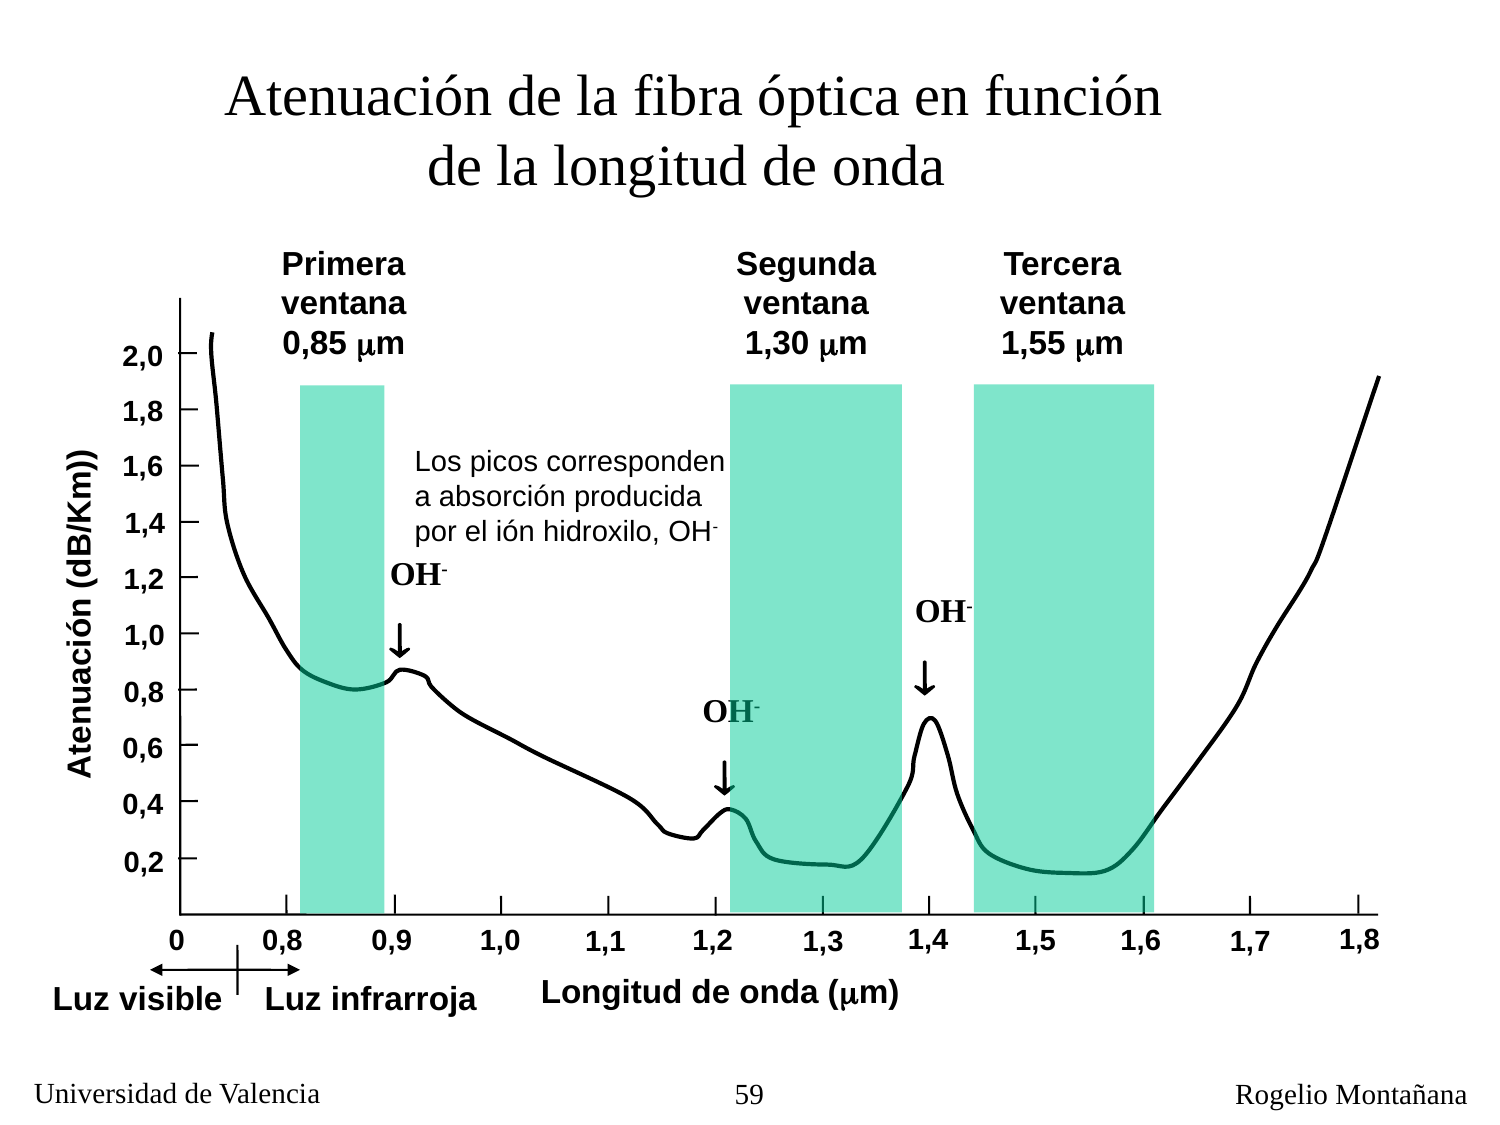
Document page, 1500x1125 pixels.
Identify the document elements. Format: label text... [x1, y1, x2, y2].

text_box 0 [153, 914, 200, 964]
text_box [151, 964, 163, 969]
text_box Tercera ventana 1,55 m [962, 234, 1163, 367]
text_box 0,4 [107, 777, 179, 828]
text_box Primera ventana 0,85 m [249, 234, 438, 340]
text_box 1,0 [109, 609, 180, 659]
text_box 0,9 [356, 914, 428, 964]
text_box 1,3 [787, 915, 859, 965]
text_box  [395, 670, 420, 675]
text_box Atenuación (dB/Km)) [49, 434, 105, 794]
text_box 1,4 [109, 496, 181, 547]
text_box 0,8 [108, 666, 180, 716]
text_box Longitud de onda (m) [526, 962, 915, 1018]
text_box 1,2 [108, 552, 180, 603]
text_box 1,6 [1105, 914, 1177, 964]
text_box [300, 385, 385, 914]
text_box 1,1 [570, 915, 641, 965]
text_box [211, 332, 1380, 839]
text_box 1,7 [1215, 915, 1286, 965]
text_box 0,6 [107, 721, 179, 772]
text_box 1,5 [1000, 914, 1071, 964]
text_box 1,4 [893, 913, 964, 963]
text_box 0,2 [108, 836, 180, 886]
text_box Segunda ventana 1,30 m [699, 234, 913, 358]
text_box 1,6 [107, 440, 179, 490]
text_box Luz visible [37, 969, 238, 1025]
text_box 0,8 [247, 914, 318, 964]
text_box 2,0 [107, 329, 179, 380]
text_box Atenuación de la fibra óptica en función de la longitud de onda [199, 49, 1188, 205]
text_box [730, 384, 902, 913]
text_box 1,0 [465, 914, 536, 964]
text_box 1,8 [107, 385, 179, 435]
text_box [973, 384, 1155, 913]
text_box [287, 963, 299, 969]
text_box 1,8 [1324, 913, 1395, 963]
text_box Luz infrarroja [249, 969, 492, 1025]
text_box 1,2 [677, 914, 748, 964]
